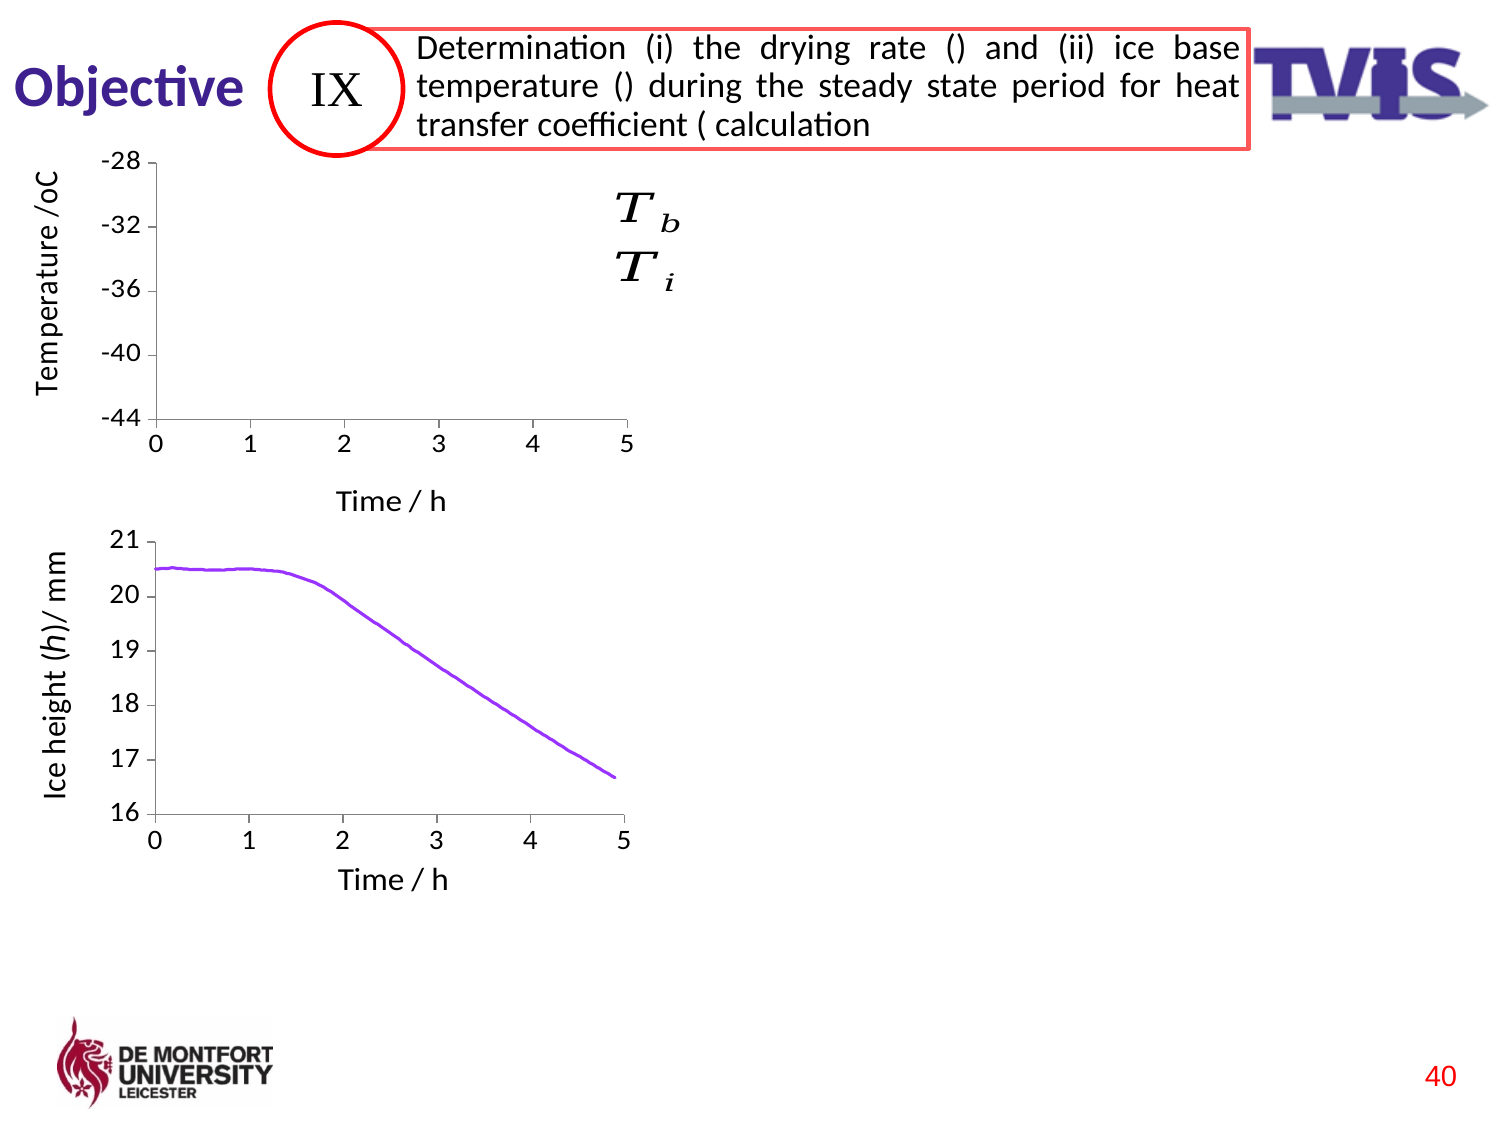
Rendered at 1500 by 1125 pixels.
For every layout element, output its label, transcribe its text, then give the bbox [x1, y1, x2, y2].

chart [0, 137, 676, 908]
picture [57, 1016, 273, 1109]
picture [1251, 44, 1493, 126]
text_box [612, 187, 681, 297]
title Objective [0, 23, 266, 137]
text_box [269, 22, 1249, 156]
